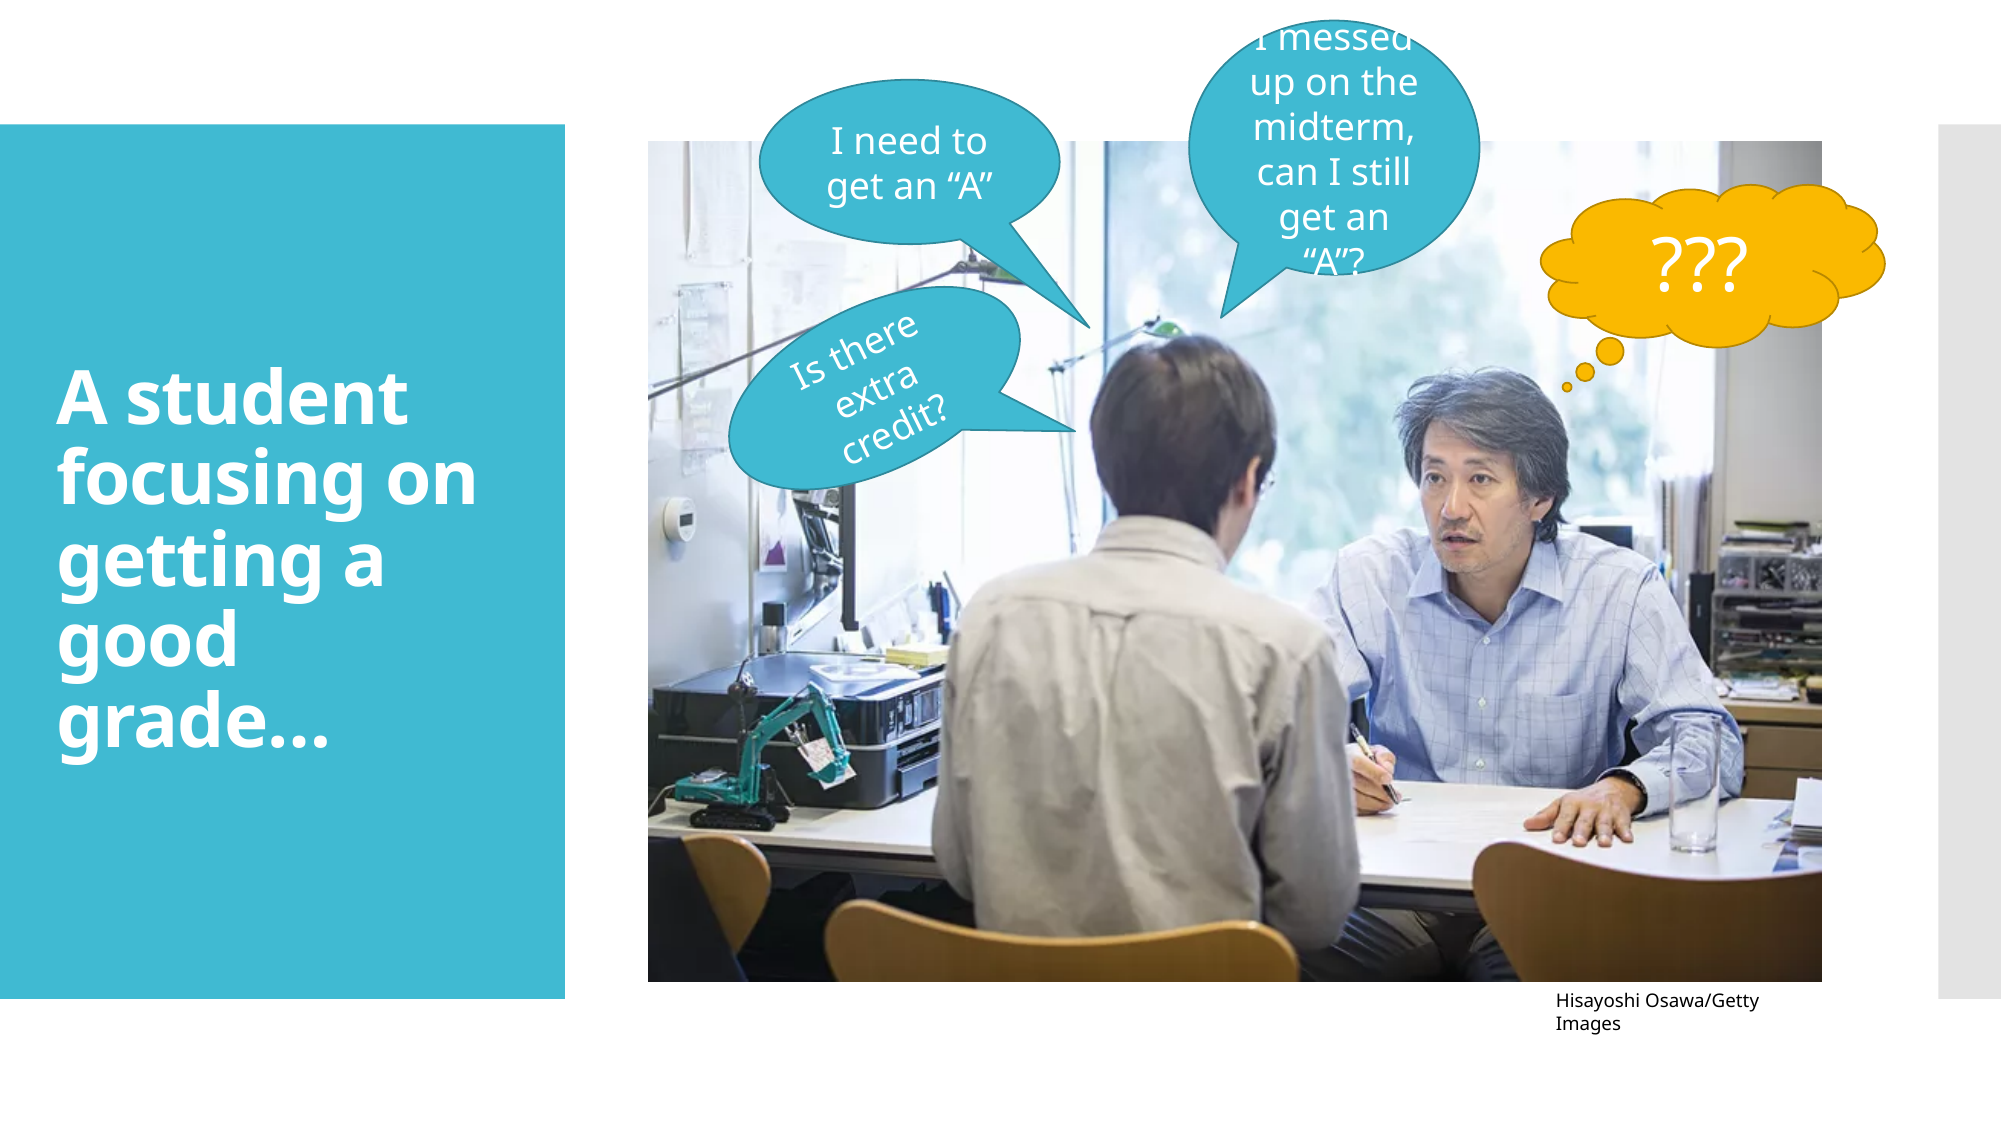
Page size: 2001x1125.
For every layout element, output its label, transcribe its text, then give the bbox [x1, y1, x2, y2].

text_box Hisayoshi Osawa/Getty Images [1541, 982, 1822, 1042]
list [647, 141, 1822, 982]
text_box ??? [1822, 185, 1886, 322]
text_box I messed up on the midterm, can I still get an “A”? [1188, 19, 1481, 141]
title A student focusing on getting a good grade… [41, 184, 525, 940]
text_box I need to get an “A” [763, 78, 1056, 141]
